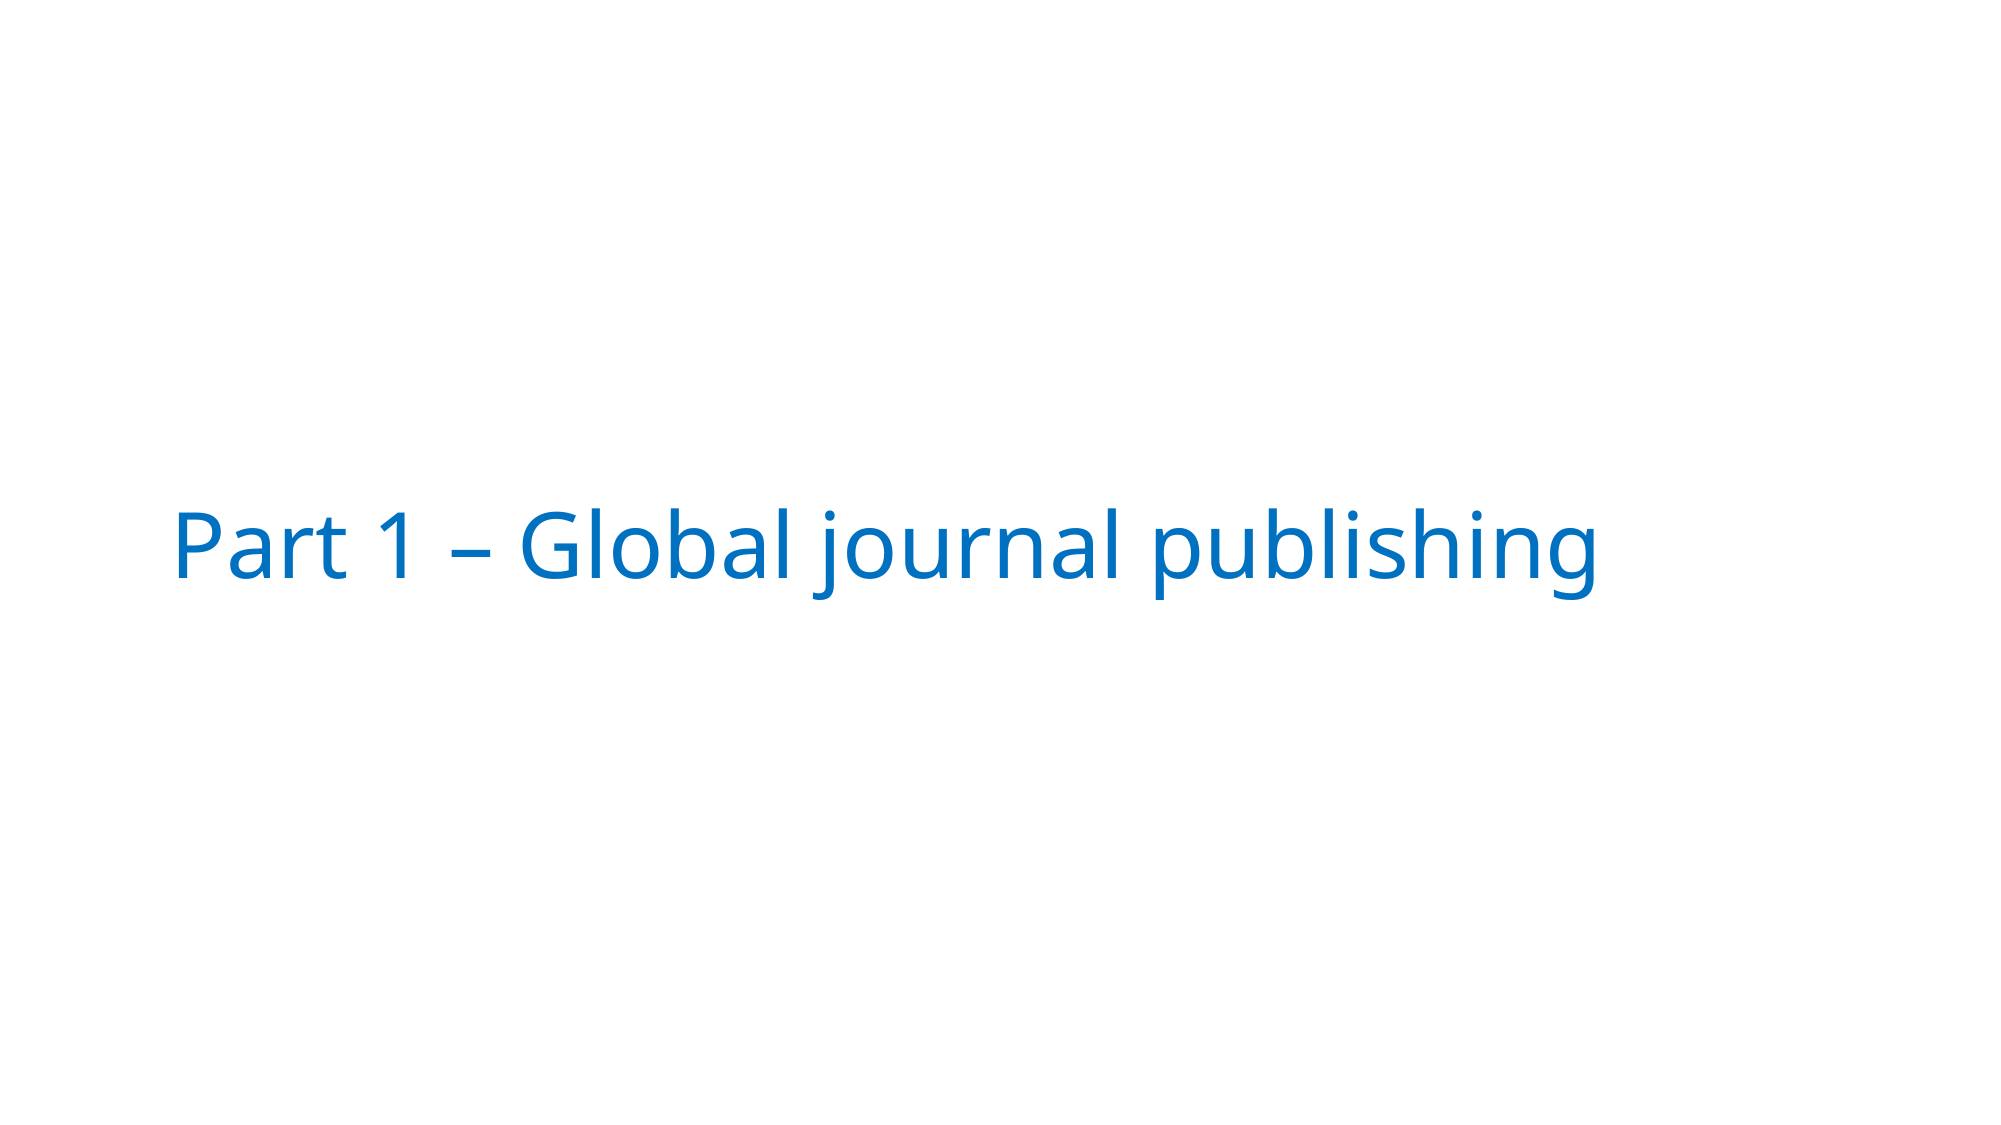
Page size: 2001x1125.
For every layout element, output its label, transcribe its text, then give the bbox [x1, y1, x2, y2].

title Part 1 – Global journal publishing [155, 440, 1881, 658]
